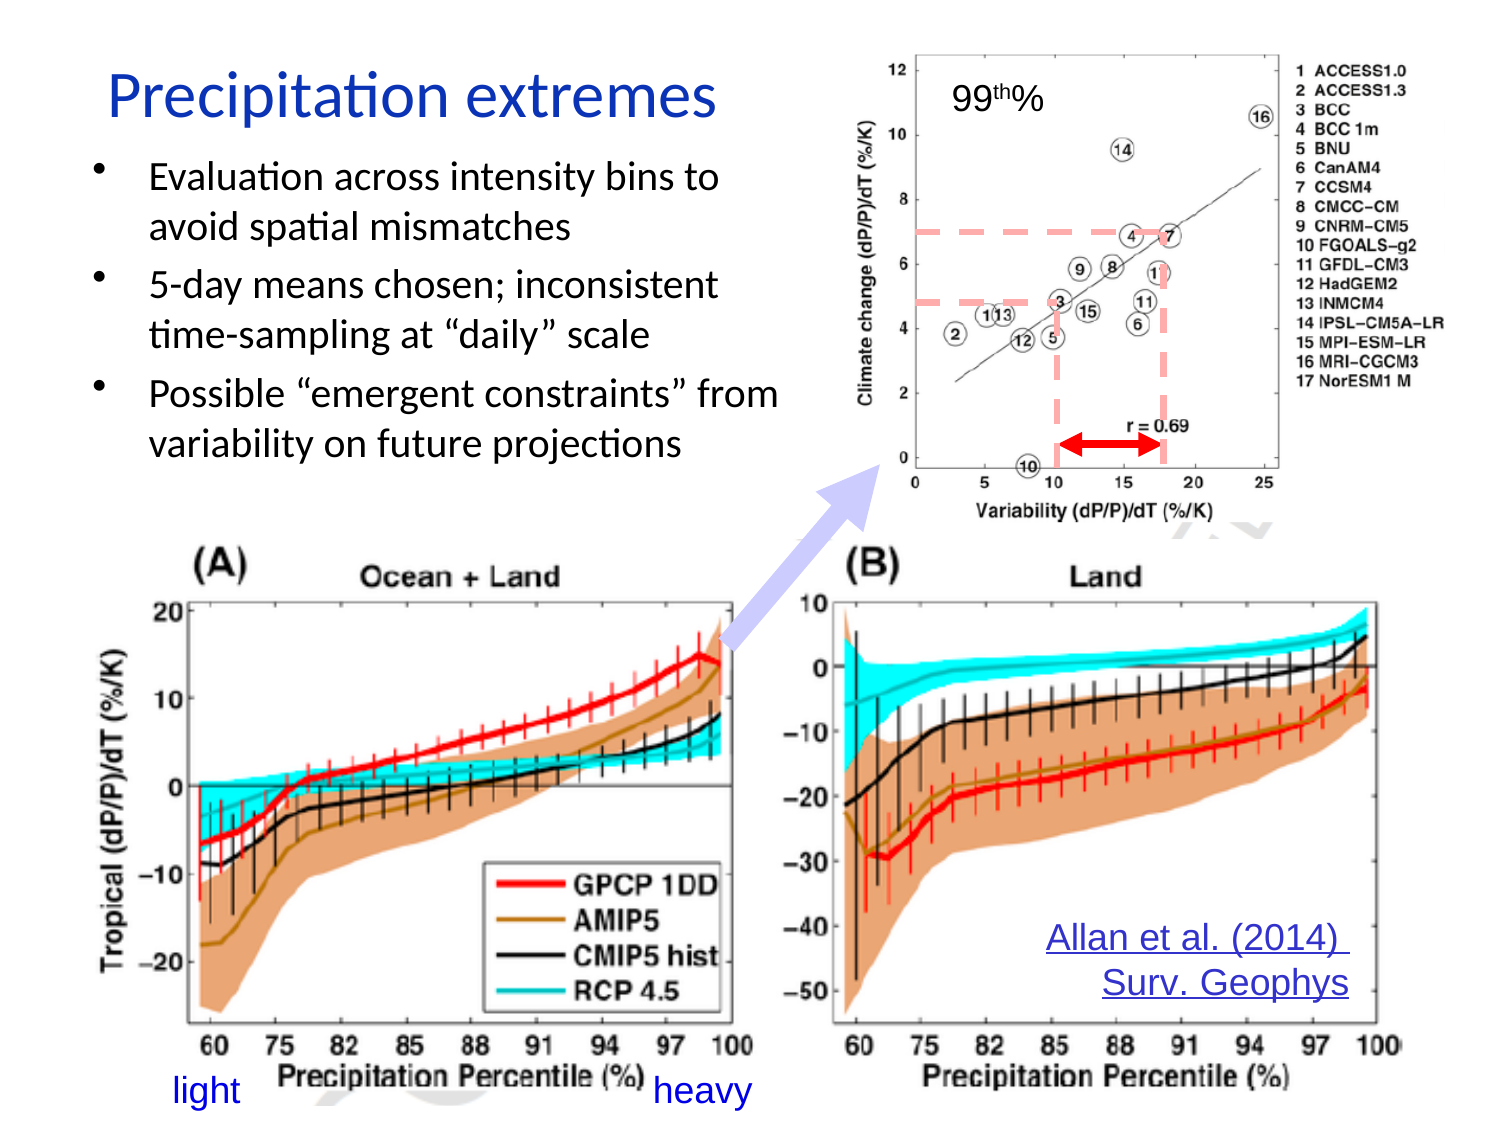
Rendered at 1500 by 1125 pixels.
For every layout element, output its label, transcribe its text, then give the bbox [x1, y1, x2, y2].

list Evaluation across intensity bins to avoid spatial mismatches 5-day means chosen; inconsistent time-sampling at “daily” scale Possible “emergent constraints” from variability on future projections [77, 141, 802, 468]
picture [40, 38, 1468, 1107]
text_box heavy [620, 1114, 786, 1119]
text_box light [123, 1114, 290, 1119]
title Precipitation extremes [75, 45, 750, 138]
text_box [726, 464, 881, 646]
